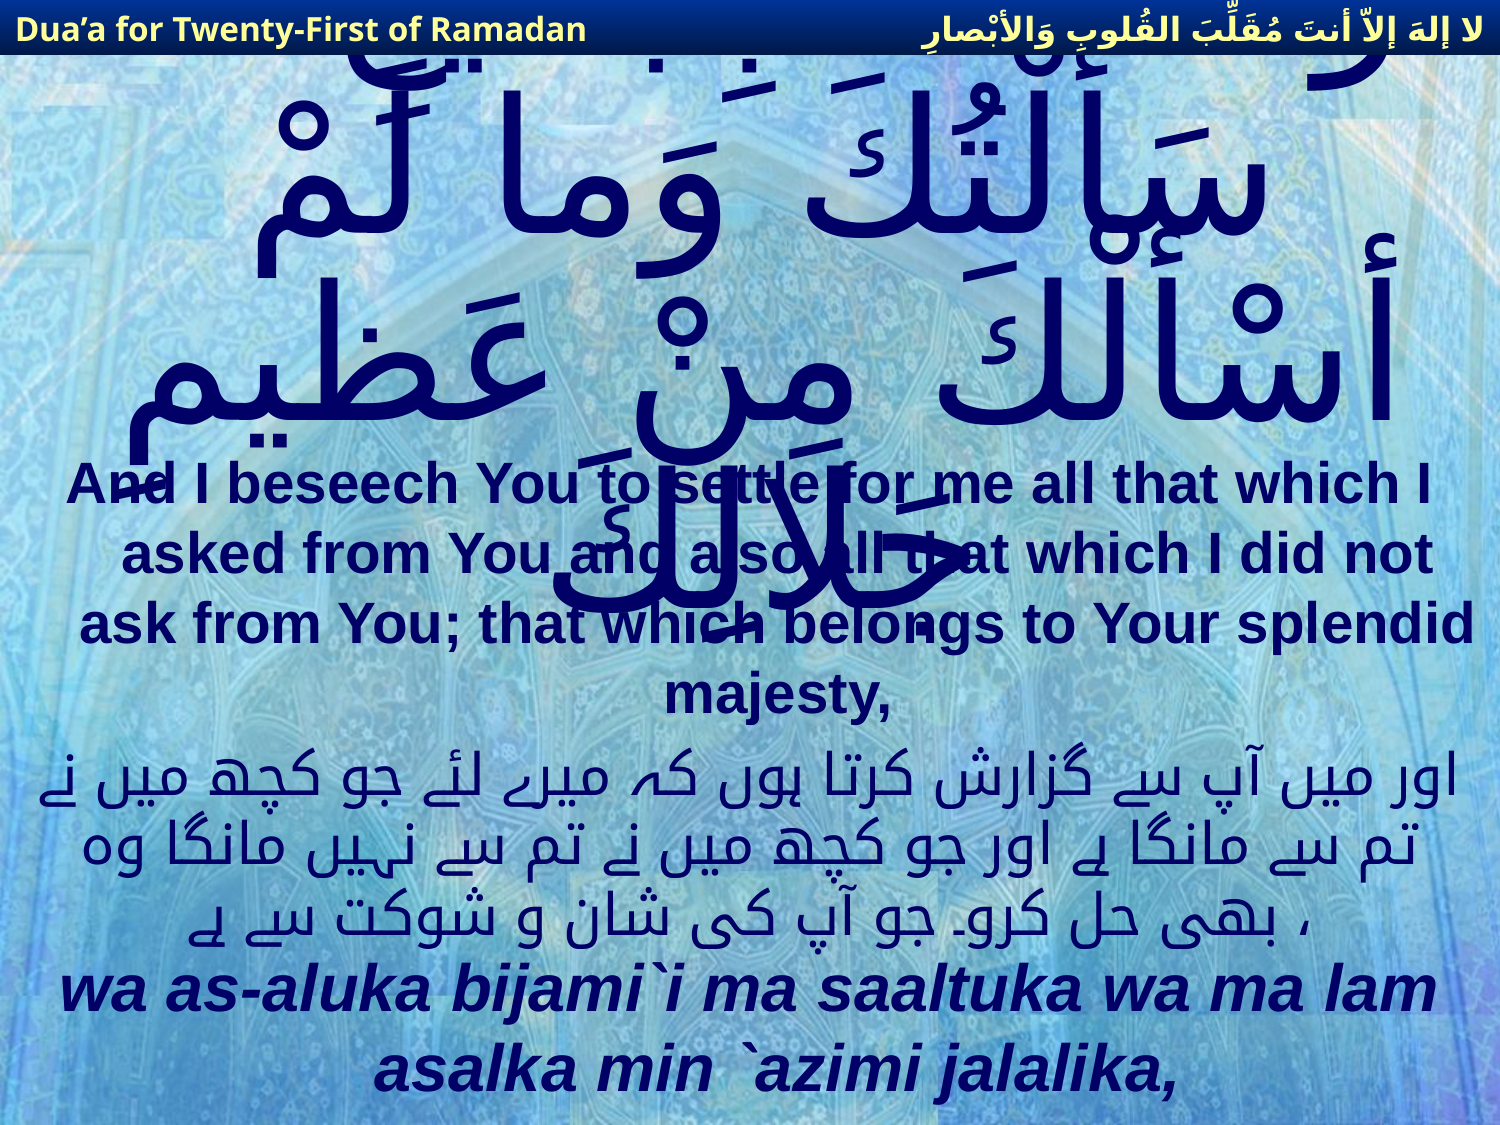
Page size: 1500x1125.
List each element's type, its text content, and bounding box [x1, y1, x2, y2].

text_box wa as-aluka bijami`i ma saaltuka wa ma lam asalka min `azimi jalalika, [0, 937, 1500, 1025]
text_box لا إلهَ إلاّ أنتَ مُقَلِّبَ القُلوبِ وَالأبْصارِ [757, 0, 1500, 55]
picture [0, 1025, 1500, 1125]
text_box Dua’a for Twenty-First of Ramadan [0, 0, 757, 55]
picture [0, 725, 1500, 937]
title وَأسْألُكَ بِجَميعِ ما سَأَلْتُكَ وَما لَمْ أسْألْكَ مِنْ عَظيمِ جَلالِكَ [12, 149, 1500, 392]
picture [0, 55, 1500, 437]
subtitle And I beseech You to settle for me all that which I asked from You and also all that which I did not ask from You; that which belongs to Your splendid majesty, اور میں آپ سے گزارش کرتا ہوں کہ میرے لئے جو کچھ میں نے تم سے مانگا ہے اور جو کچھ میں نے تم سے نہیں مانگا وہ بھی حل کرو۔ جو آپ کی شان و شوکت سے ہے ، [0, 437, 1500, 725]
